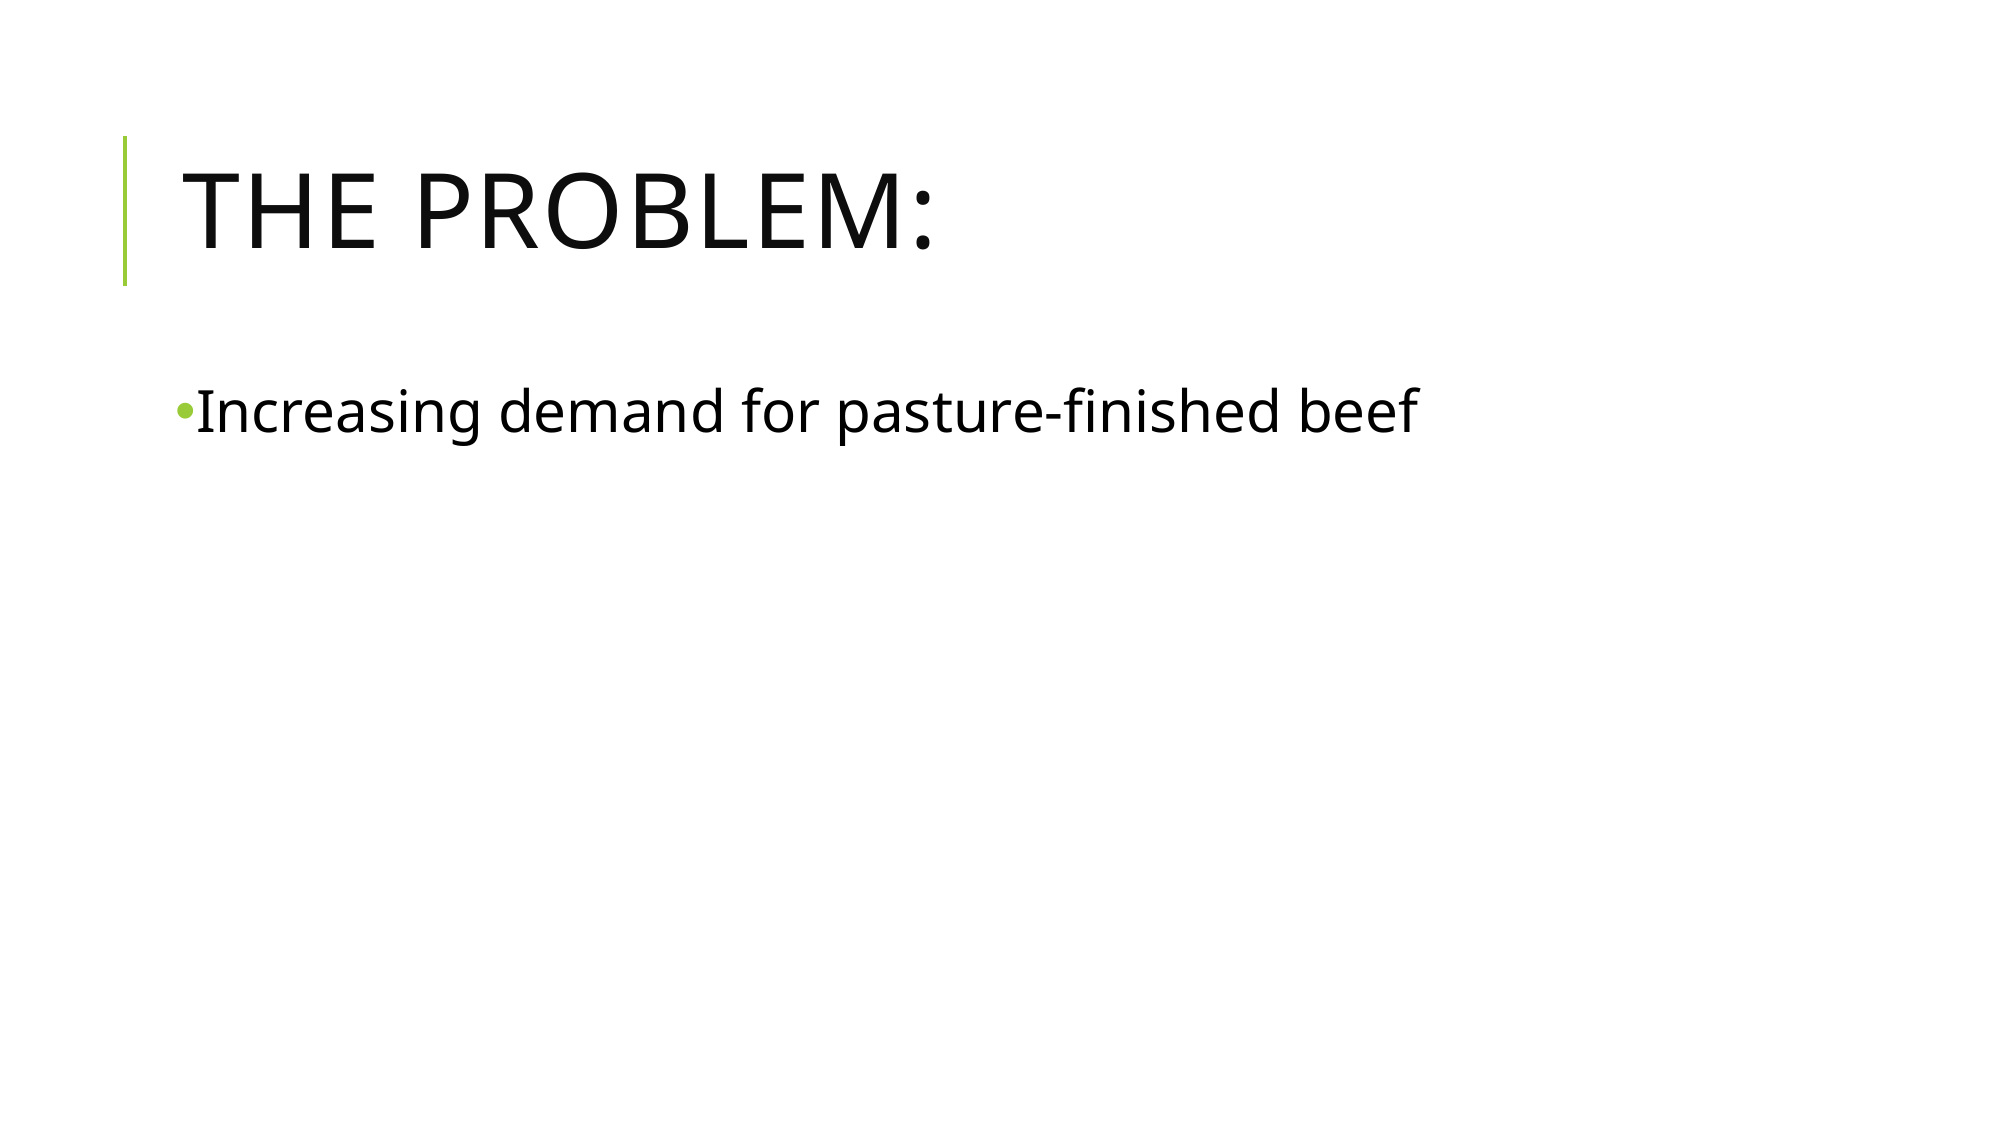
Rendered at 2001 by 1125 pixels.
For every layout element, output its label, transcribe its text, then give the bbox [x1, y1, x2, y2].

list Increasing demand for pasture-finished beef [168, 375, 1763, 1035]
title The problem: [168, 96, 1763, 342]
